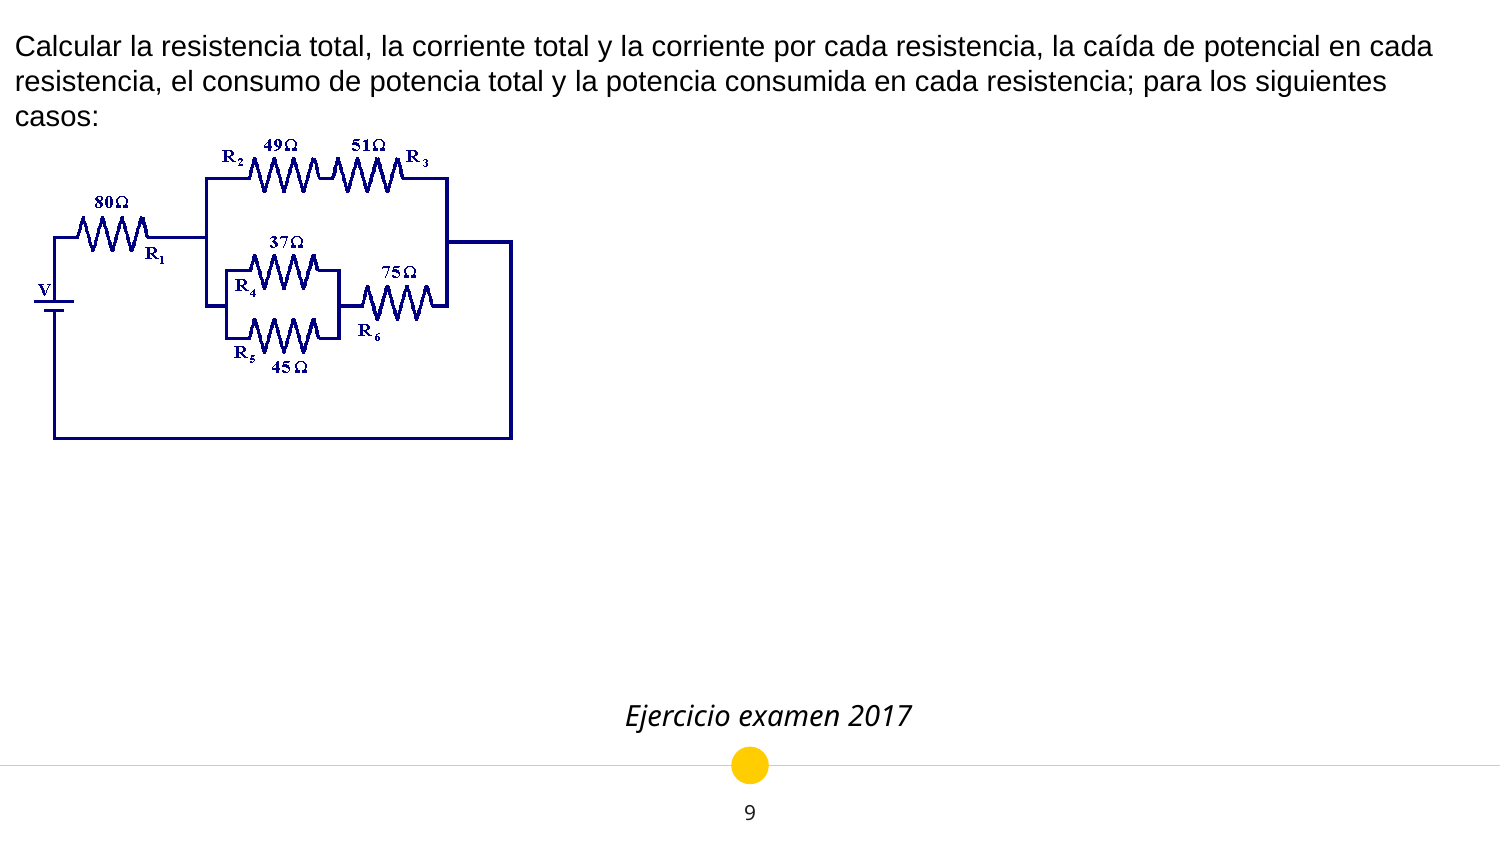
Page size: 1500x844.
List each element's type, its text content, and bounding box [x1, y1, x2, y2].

list Ejercicio examen 2017 [326, 662, 1174, 748]
slide_number 9 [705, 784, 795, 844]
picture [29, 126, 537, 454]
text_box Calcular la resistencia total, la corriente total y la corriente por cada resistencia, la caída de potencial en cada resistencia, el consumo de potencia total y la potencia consumida en cada resistencia; para los siguientes casos: [0, 20, 1483, 140]
